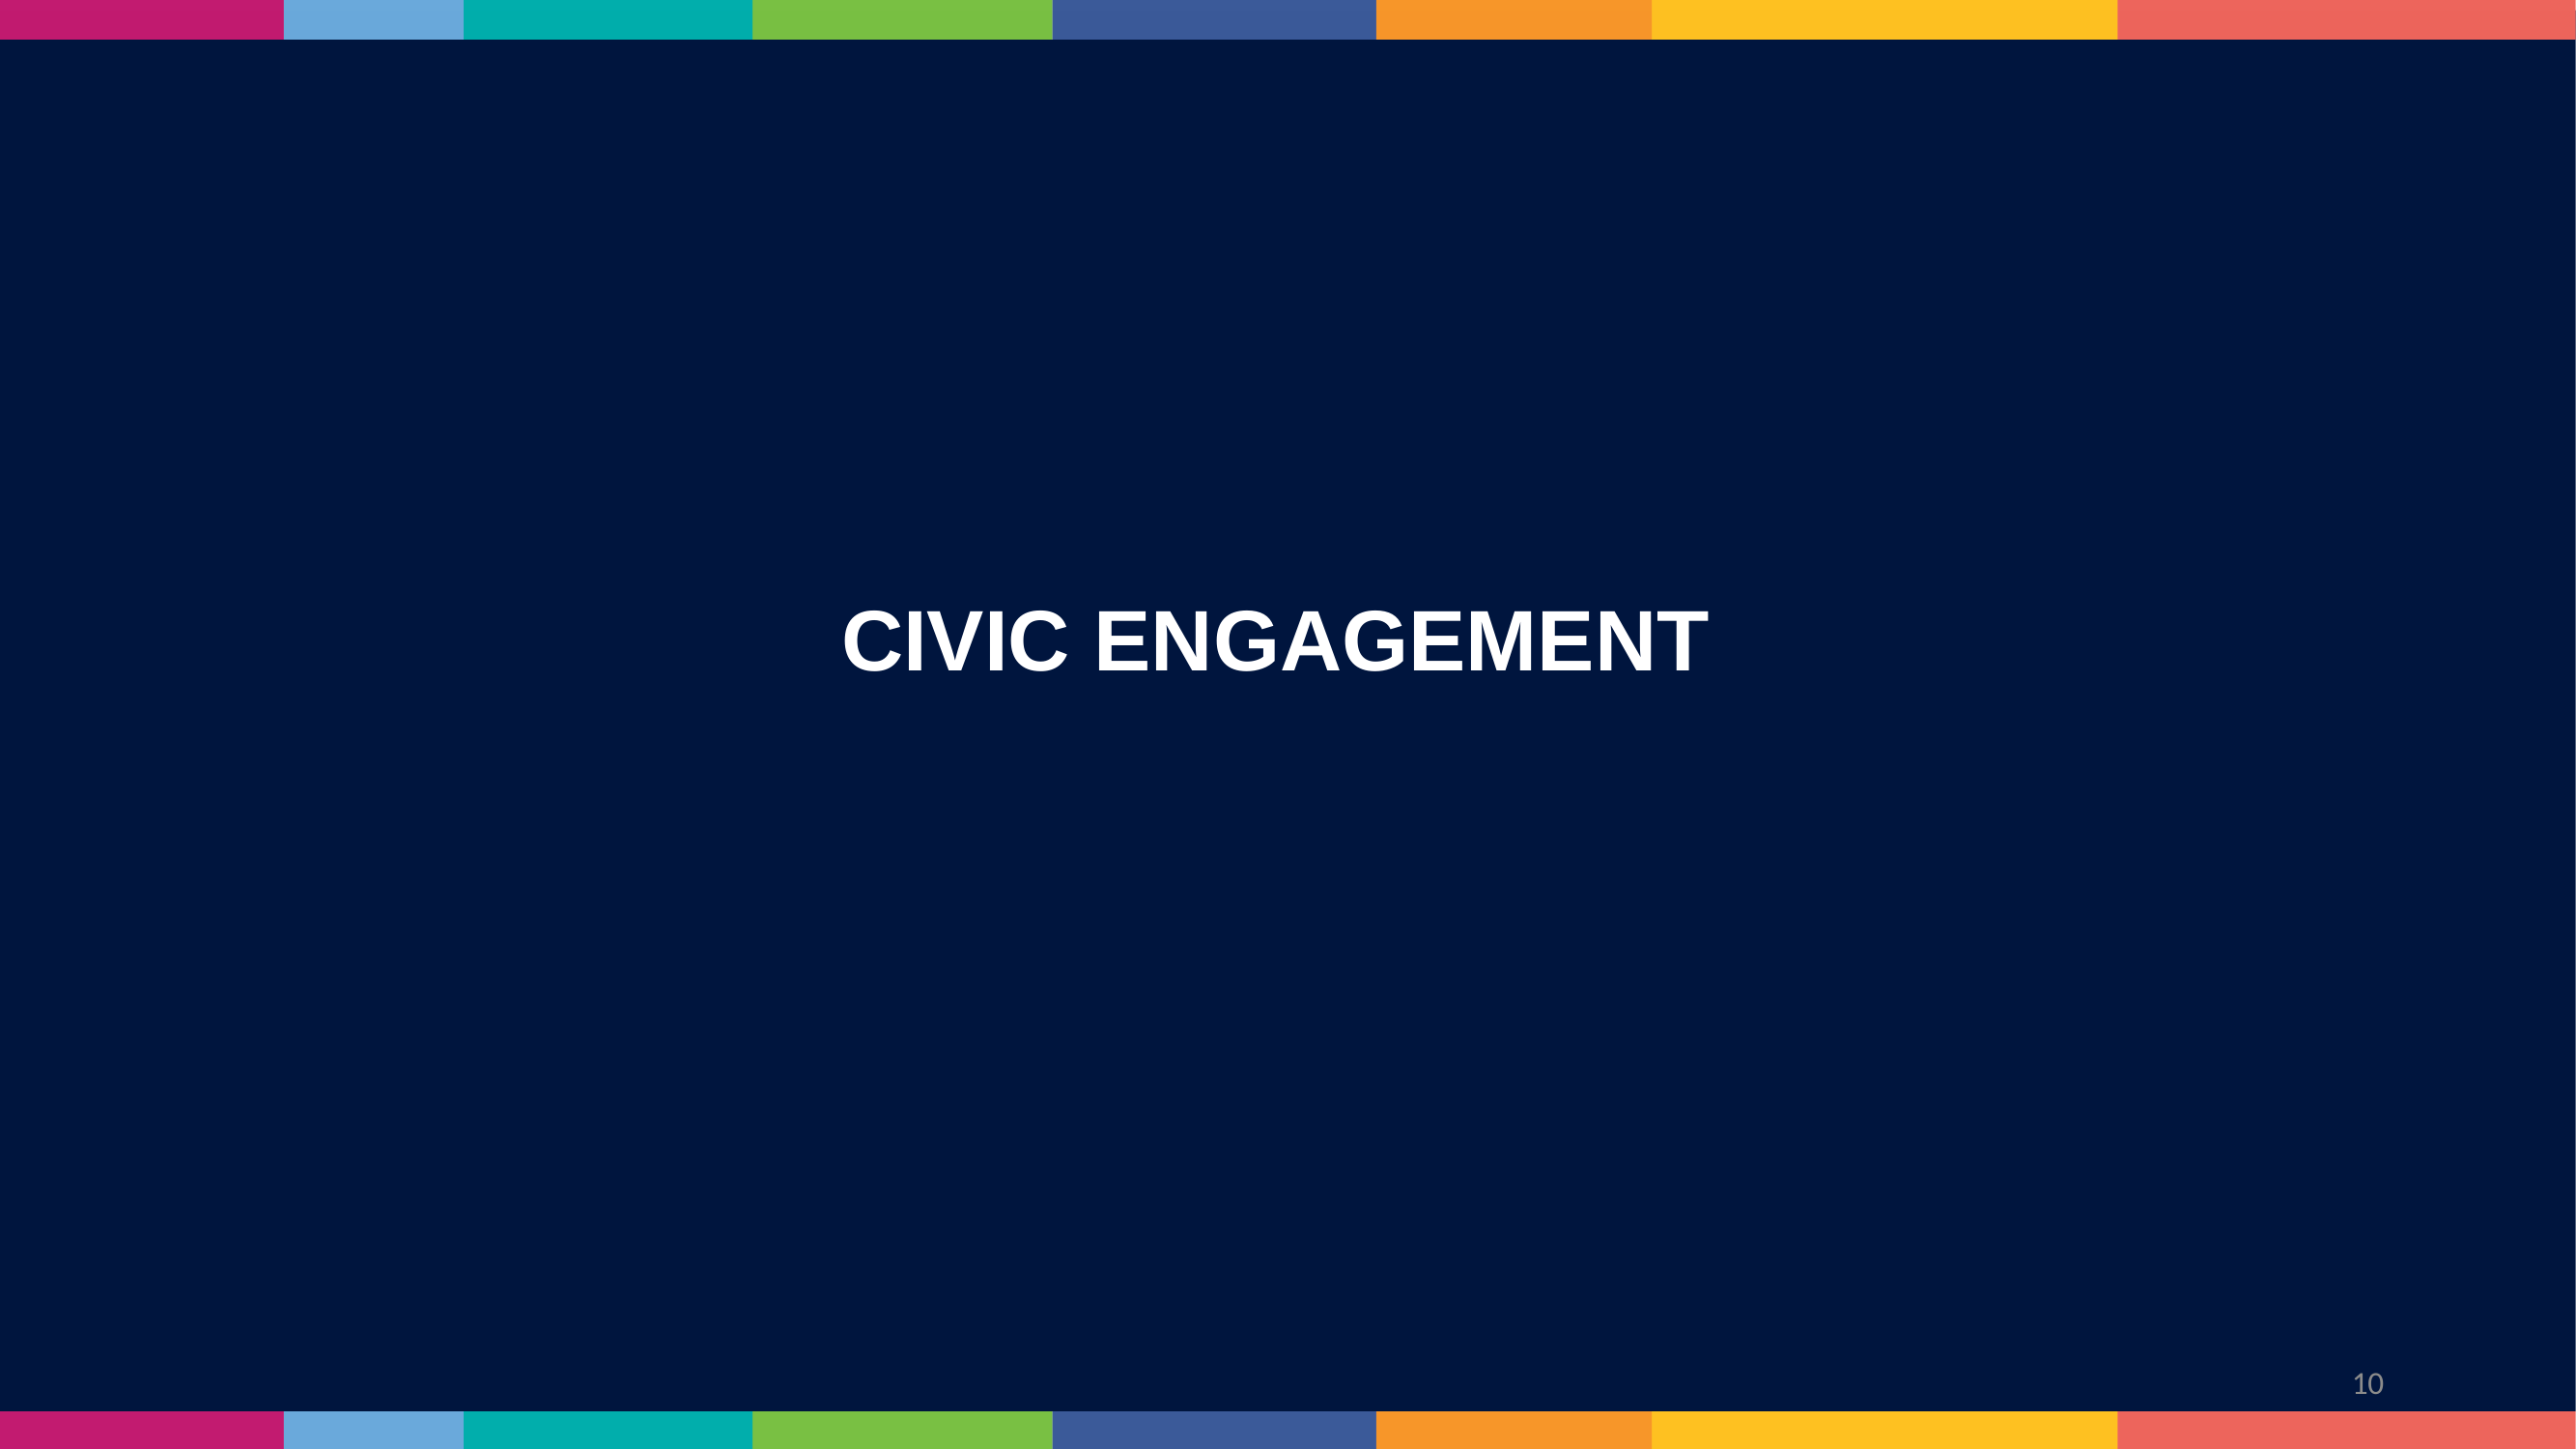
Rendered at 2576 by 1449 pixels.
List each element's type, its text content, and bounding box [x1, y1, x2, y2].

slide_number 10 [1819, 1343, 2399, 1411]
text_box CIVIC ENGAGEMENT [164, 577, 2194, 696]
picture [0, 1411, 2576, 1449]
text_box [0, 40, 2576, 1411]
picture [0, 0, 2576, 40]
